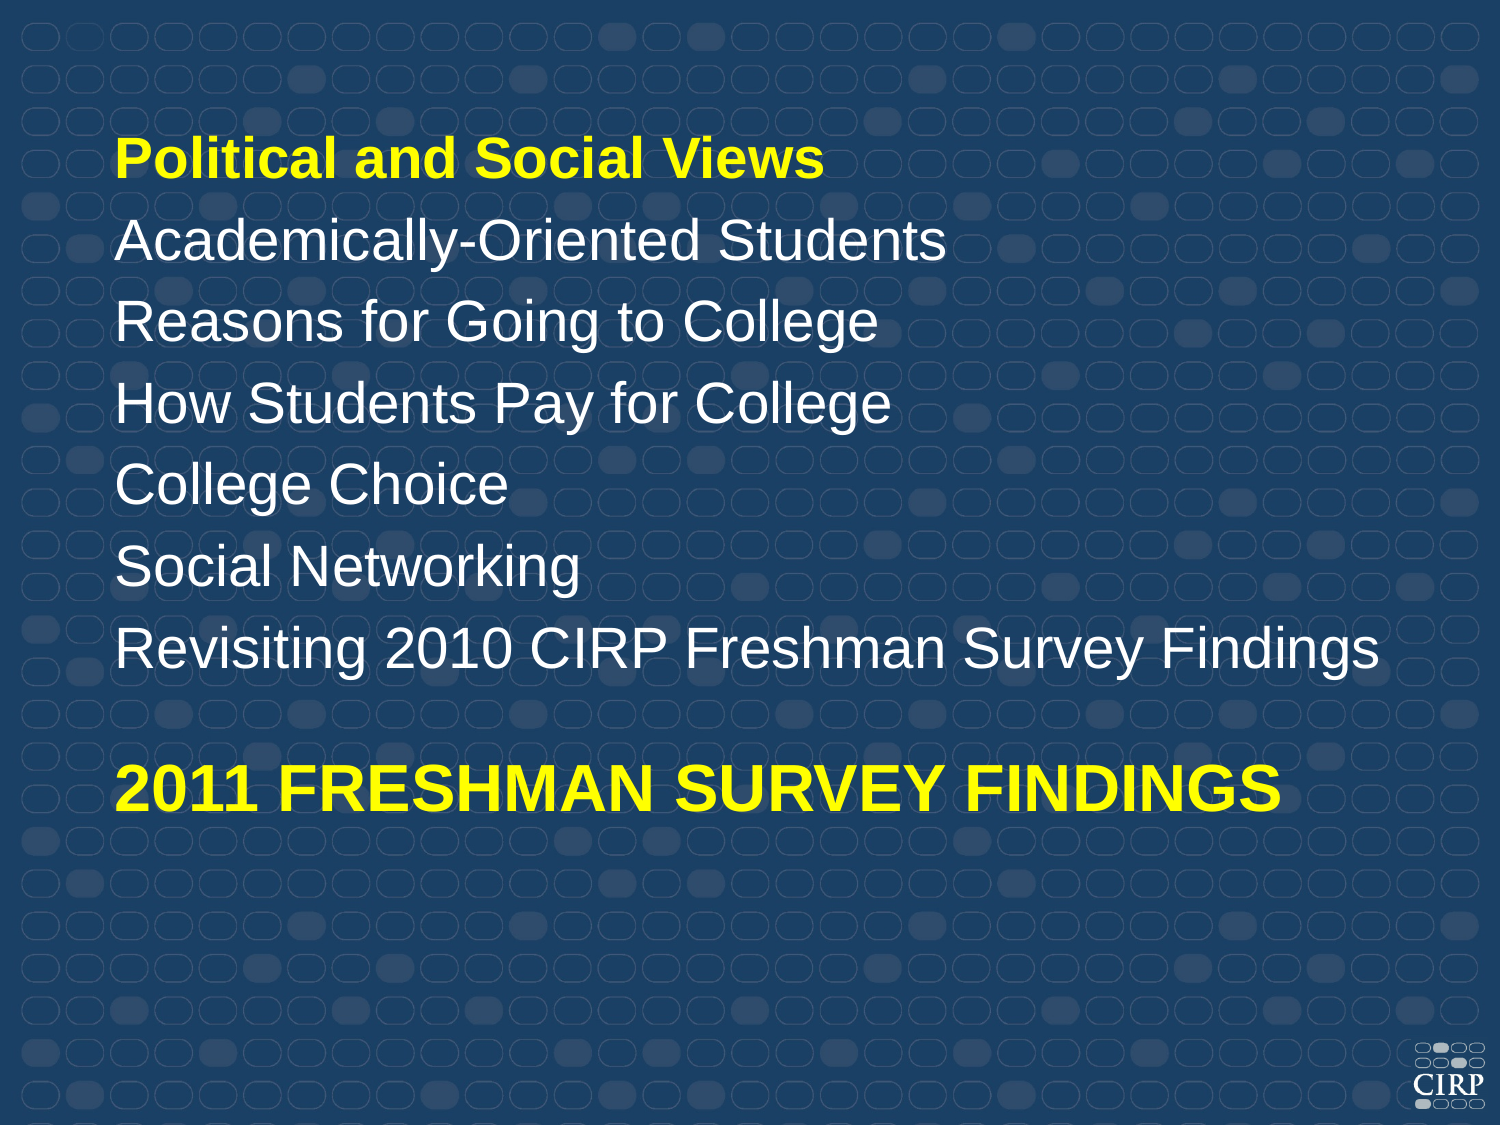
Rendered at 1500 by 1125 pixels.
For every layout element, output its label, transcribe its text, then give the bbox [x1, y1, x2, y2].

list Political and Social Views Academically-Oriented Students Reasons for Going to College How Students Pay for College College Choice Social Networking Revisiting 2010 CIRP Freshman Survey Findings [99, 99, 1401, 688]
picture [0, 0, 1500, 1125]
title 2011 Freshman Survey Findings [99, 737, 1401, 962]
